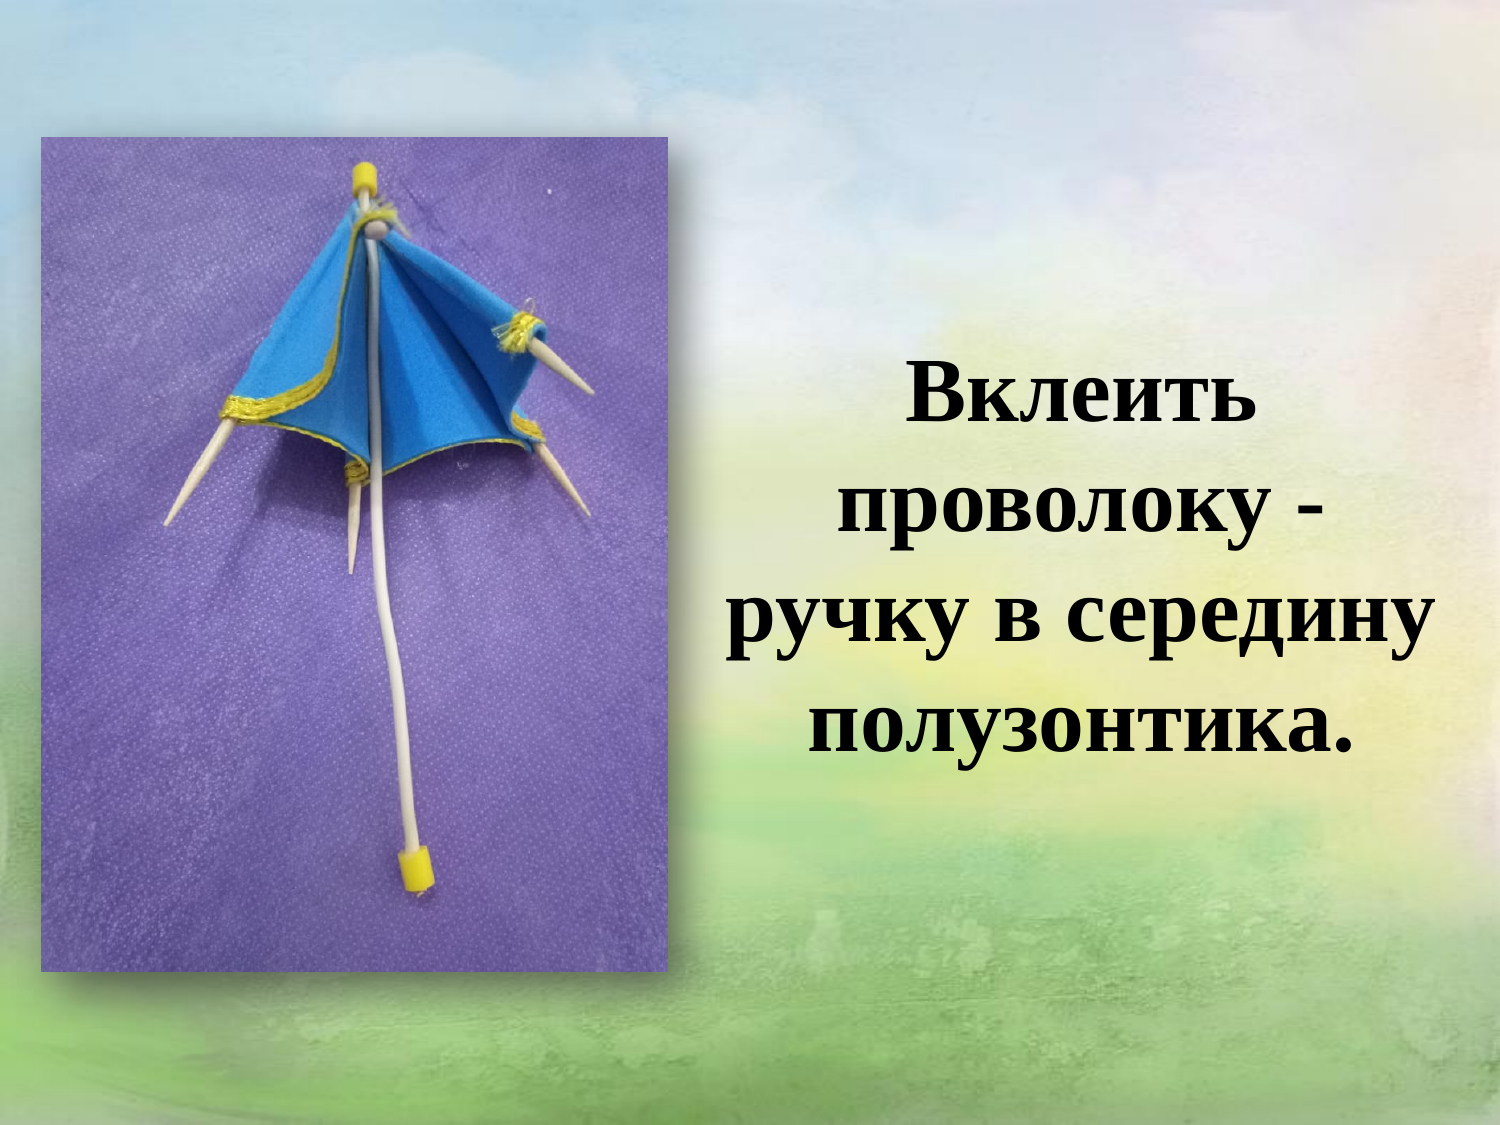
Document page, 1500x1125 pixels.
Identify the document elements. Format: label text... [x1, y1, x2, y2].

title Вклеить проволоку - ручку в середину полузонтика. [702, 113, 1461, 986]
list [41, 136, 668, 973]
picture [0, 0, 1500, 1125]
